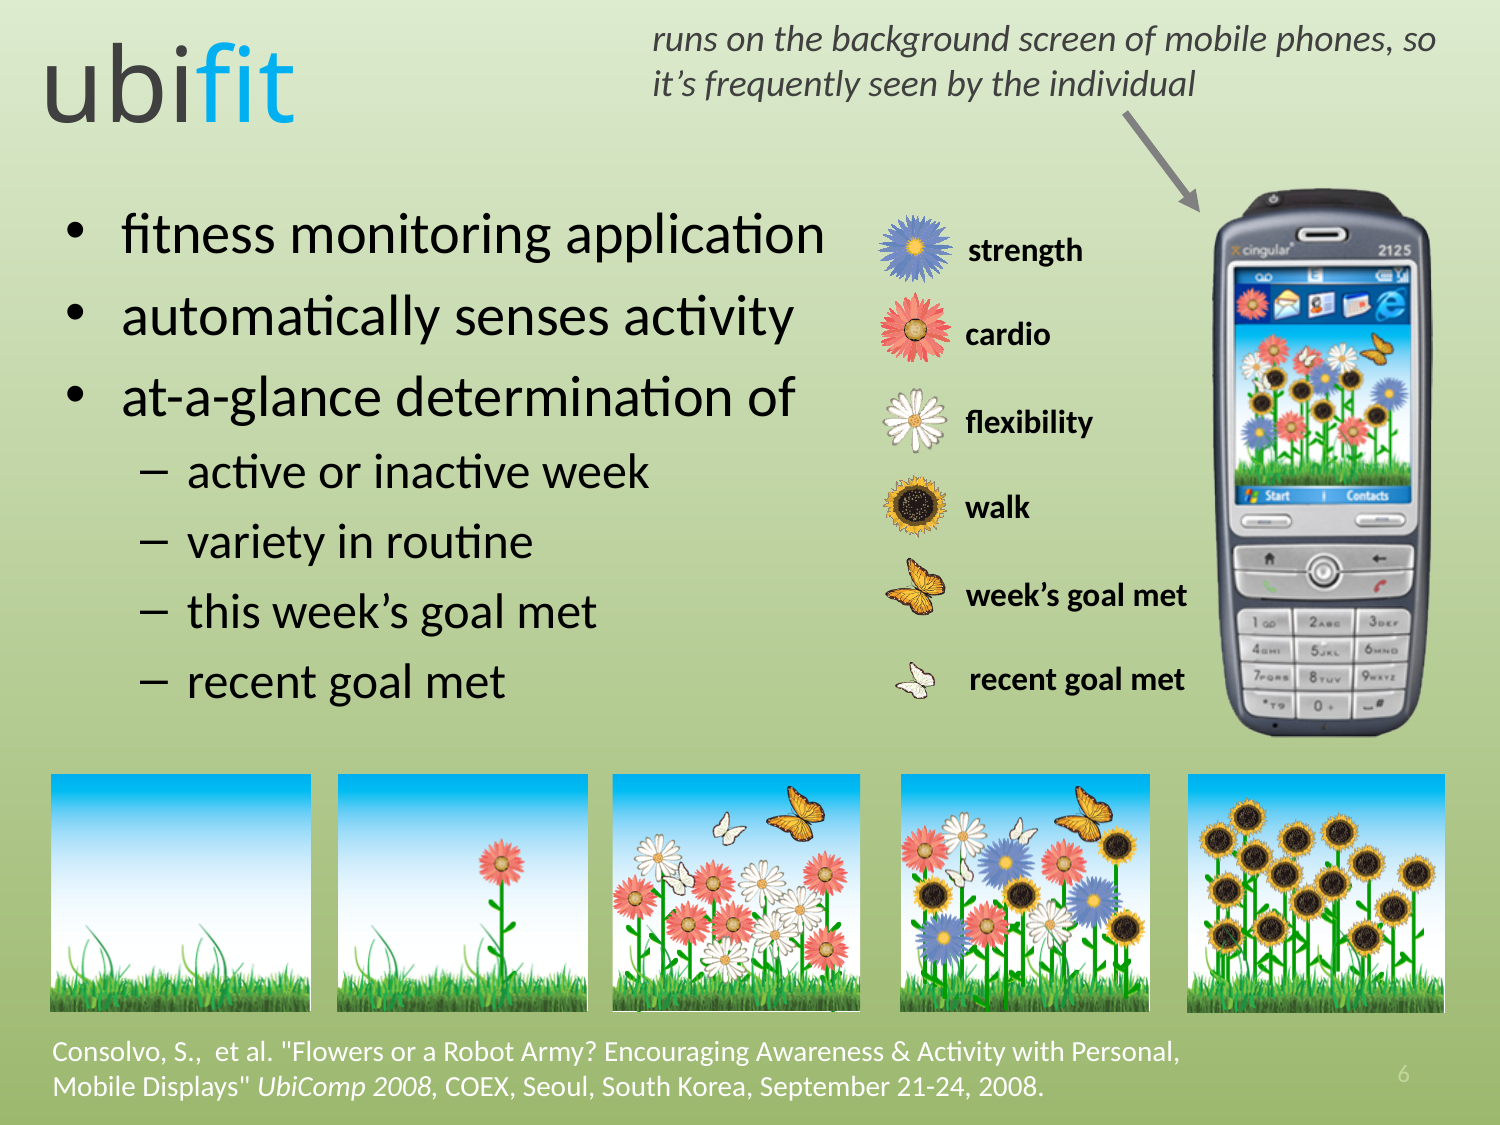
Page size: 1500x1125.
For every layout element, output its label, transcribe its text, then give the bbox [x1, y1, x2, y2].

picture [1187, 796, 1445, 1014]
list fitness monitoring application automatically senses activity at-a-glance determination of active or inactive week variety in routine this week’s goal met recent goal met [50, 187, 888, 650]
text_box runs on the background screen of mobile phones, so it’s frequently seen by the individual [637, 6, 1500, 112]
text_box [874, 212, 1205, 706]
picture [1212, 187, 1433, 738]
text_box Consolvo, S., et al. "Flowers or a Robot Army? Encouraging Awareness & Activity with Personal, Mobile Displays" UbiComp 2008, COEX, Seoul, South Korea, September 21-24, 2008. [37, 1024, 1275, 1110]
slide_number 6 [1275, 1042, 1425, 1103]
text_box [1124, 112, 1200, 210]
picture [612, 787, 861, 1012]
title ubifit [24, 24, 413, 138]
picture [337, 795, 588, 1013]
picture [899, 774, 1151, 1013]
picture [49, 774, 312, 1013]
